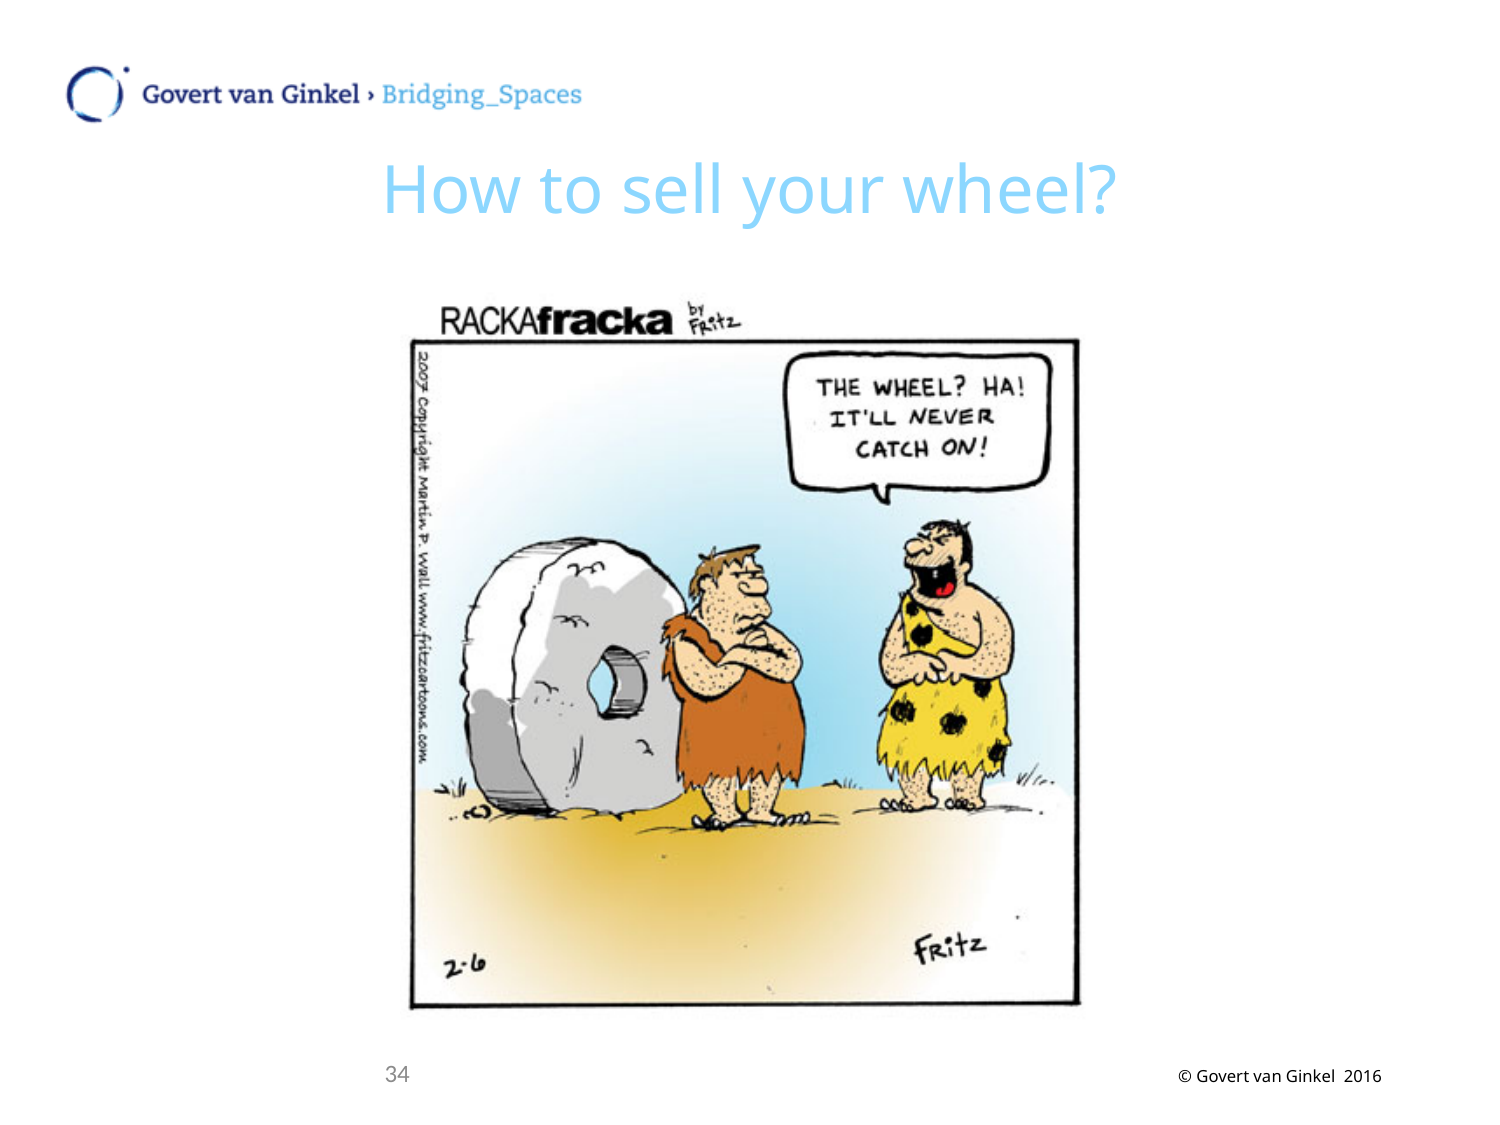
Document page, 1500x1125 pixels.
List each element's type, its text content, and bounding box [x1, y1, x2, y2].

slide_number 34 [75, 1042, 425, 1103]
picture [0, 0, 597, 138]
text_box How to sell your wheel? [301, 139, 1199, 291]
picture [400, 279, 1099, 1022]
text_box © Govert van Ginkel 2016 [1163, 1058, 1412, 1094]
